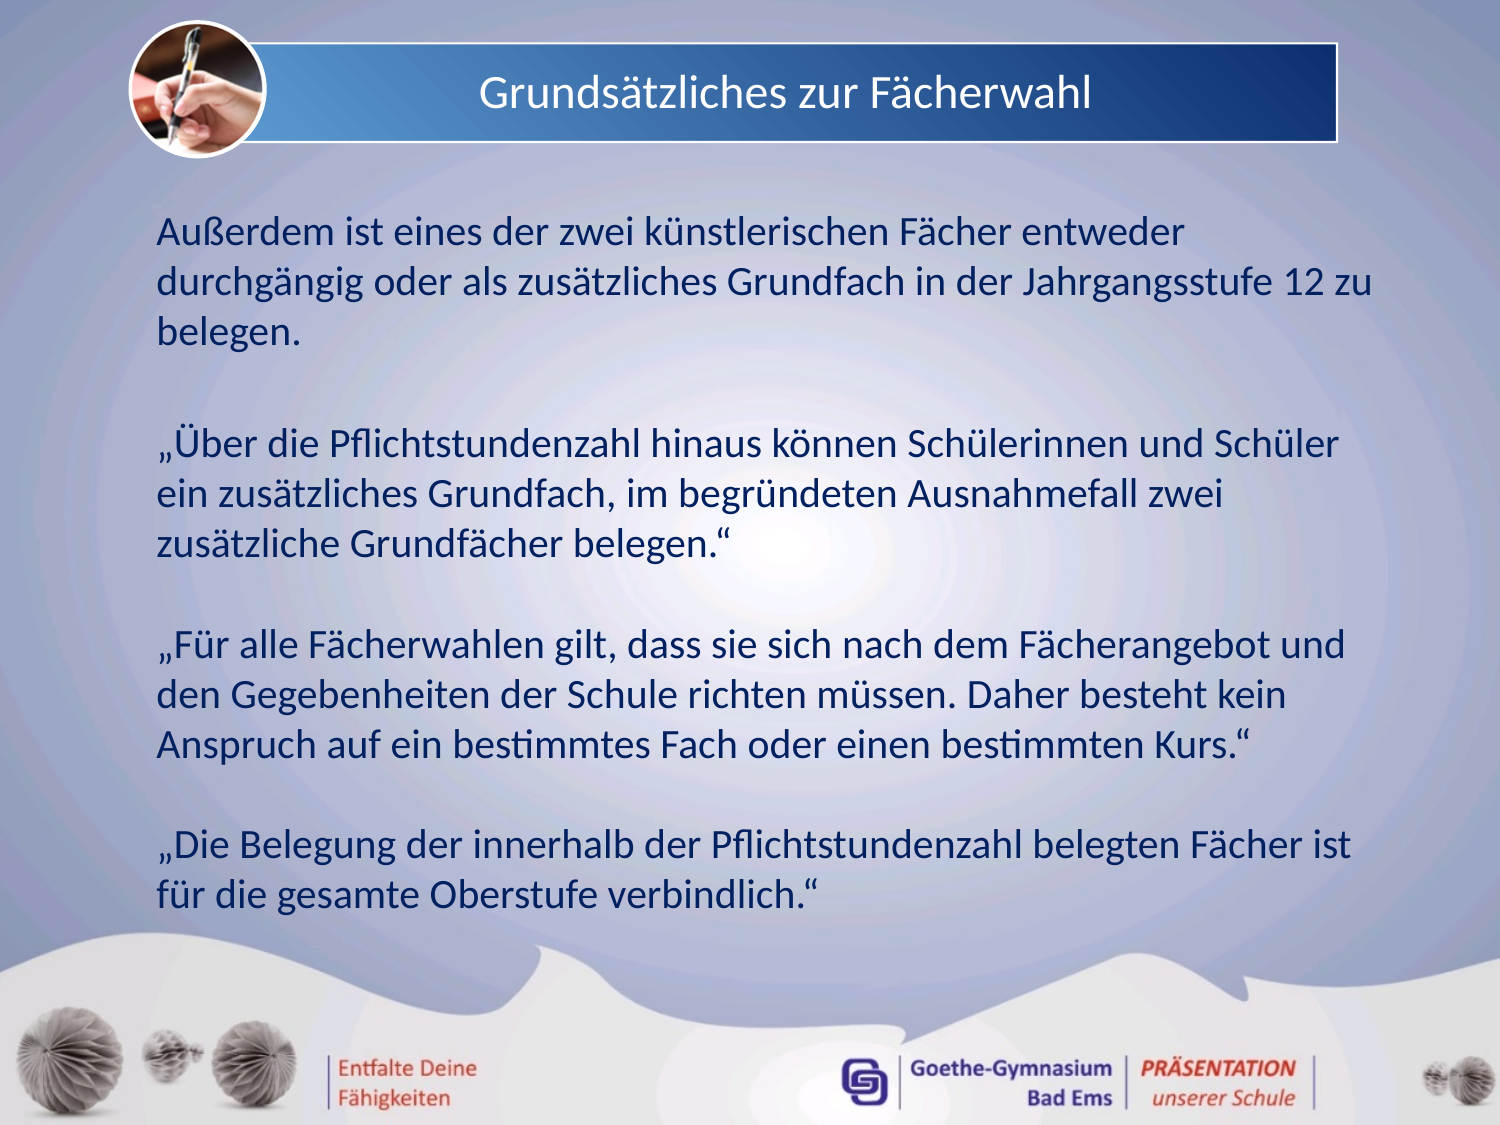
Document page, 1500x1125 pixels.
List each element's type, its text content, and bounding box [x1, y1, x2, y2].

picture [0, 0, 1500, 1125]
text_box Außerdem ist eines der zwei künstlerischen Fächer entweder durchgängig oder als zusätzliches Grundfach in der Jahrgangsstufe 12 zu belegen. [141, 196, 1406, 362]
text_box [128, 20, 249, 159]
text_box „Über die Pflichtstundenzahl hinaus können Schülerinnen und Schüler ein zusätzliches Grundfach, im begründeten Ausnahmefall zwei zusätzliche Grundfächer belegen.“ „Für alle Fächerwahlen gilt, dass sie sich nach dem Fächerangebot und den Gegebenheiten der Schule richten müssen. Daher besteht kein Anspruch auf ein bestimmtes Fach oder einen bestimmten Kurs.“ „Die Belegung der innerhalb der Pflichtstundenzahl belegten Fächer ist für die gesamte Oberstufe verbindlich.“ [141, 408, 1406, 969]
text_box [168, 43, 1337, 142]
